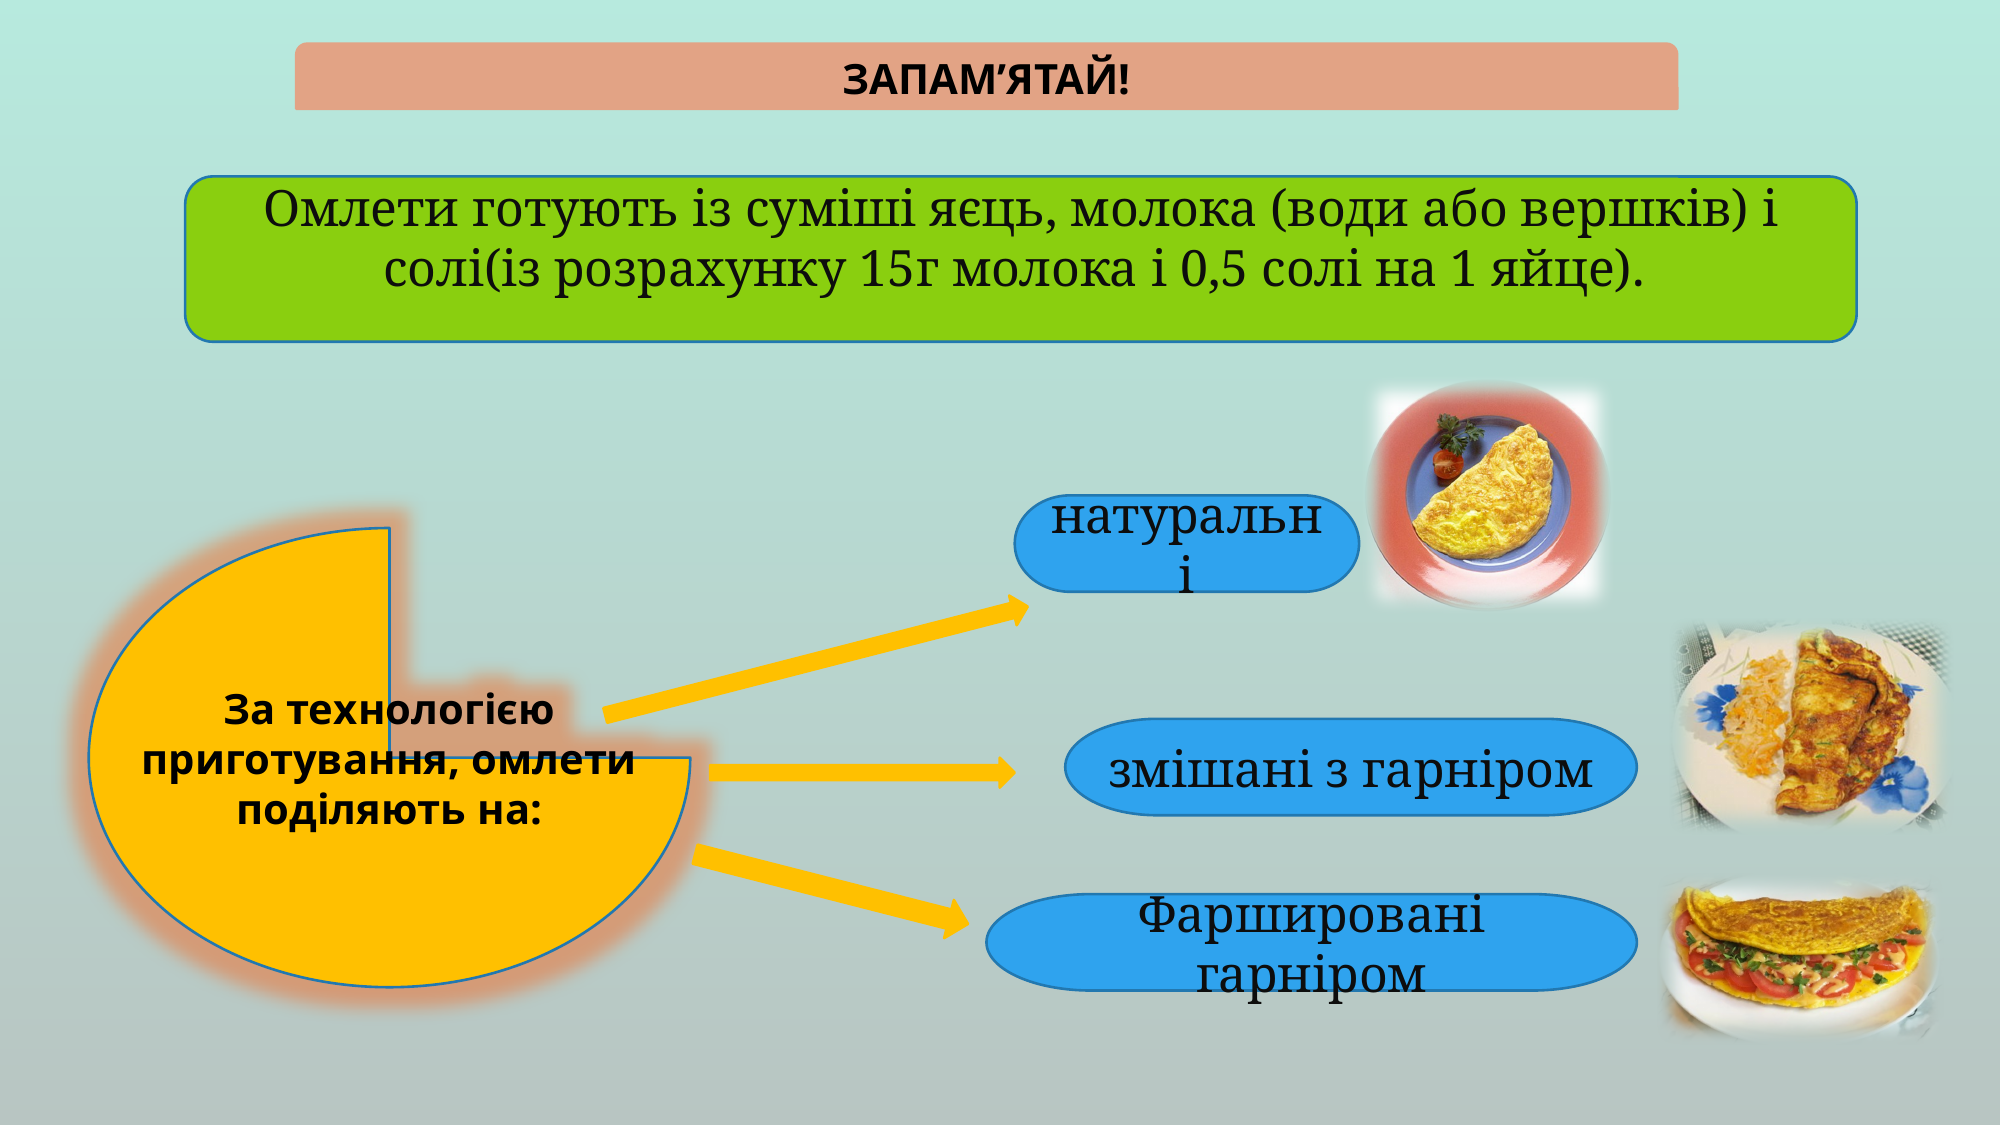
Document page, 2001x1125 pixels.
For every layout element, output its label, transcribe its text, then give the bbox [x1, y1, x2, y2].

text_box Фаршировані гарніром [985, 892, 1639, 992]
text_box Омлети готують із суміші яєць, молока (води або вершків) і солі(із розрахунку 15г молока і 0,5 солі на 1 яйце). [183, 175, 1858, 344]
text_box [708, 756, 1016, 789]
text_box За технологією приготування, омлети поділяють на: [87, 526, 692, 989]
text_box ЗАПАМ’ЯТАЙ! [294, 42, 1679, 111]
text_box змішані з гарніром [1063, 717, 1639, 817]
picture [1358, 373, 1617, 618]
text_box [691, 843, 970, 940]
picture [1666, 616, 1955, 836]
picture [1654, 871, 1945, 1047]
text_box [602, 594, 1029, 725]
text_box натуральні [1013, 494, 1353, 594]
